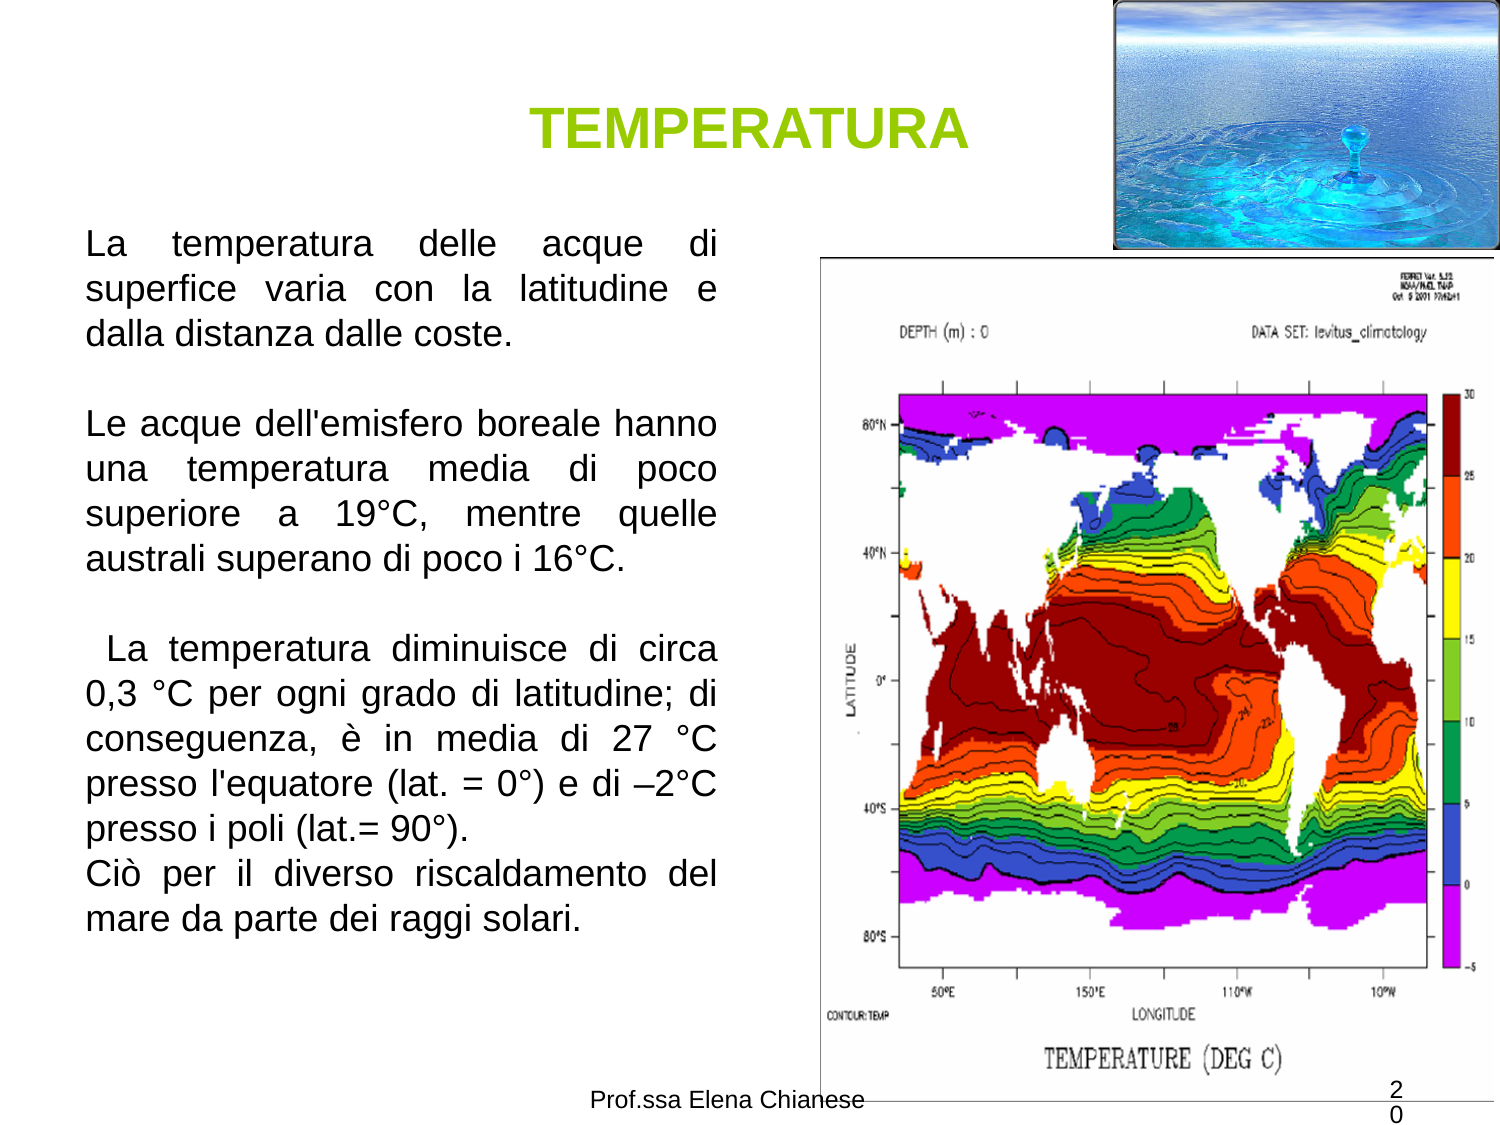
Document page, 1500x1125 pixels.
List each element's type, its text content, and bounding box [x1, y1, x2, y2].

picture [1112, 0, 1500, 250]
title TEMPERATURA [75, 11, 1107, 239]
text_box 20 [1374, 1111, 1413, 1117]
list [820, 257, 1494, 1102]
text_box Prof.ssa Elena Chianese [575, 1076, 1050, 1117]
list La temperatura delle acque di superfice varia con la latitudine e dalla distanza dalle coste. Le acque dell'emisfero boreale hanno una temperatura media di poco superiore a 19°C, mentre quelle australi superano di poco i 16°C. La temperatura diminuisce di circa 0,3 °C per ogni grado di latitudine; di conseguenza, è in media di 27 °C presso l'equatore (lat. = 0°) e di –2°C presso i poli (lat.= 90°). Ciò per il diverso riscaldamento del mare da parte dei raggi solari. [70, 210, 733, 985]
